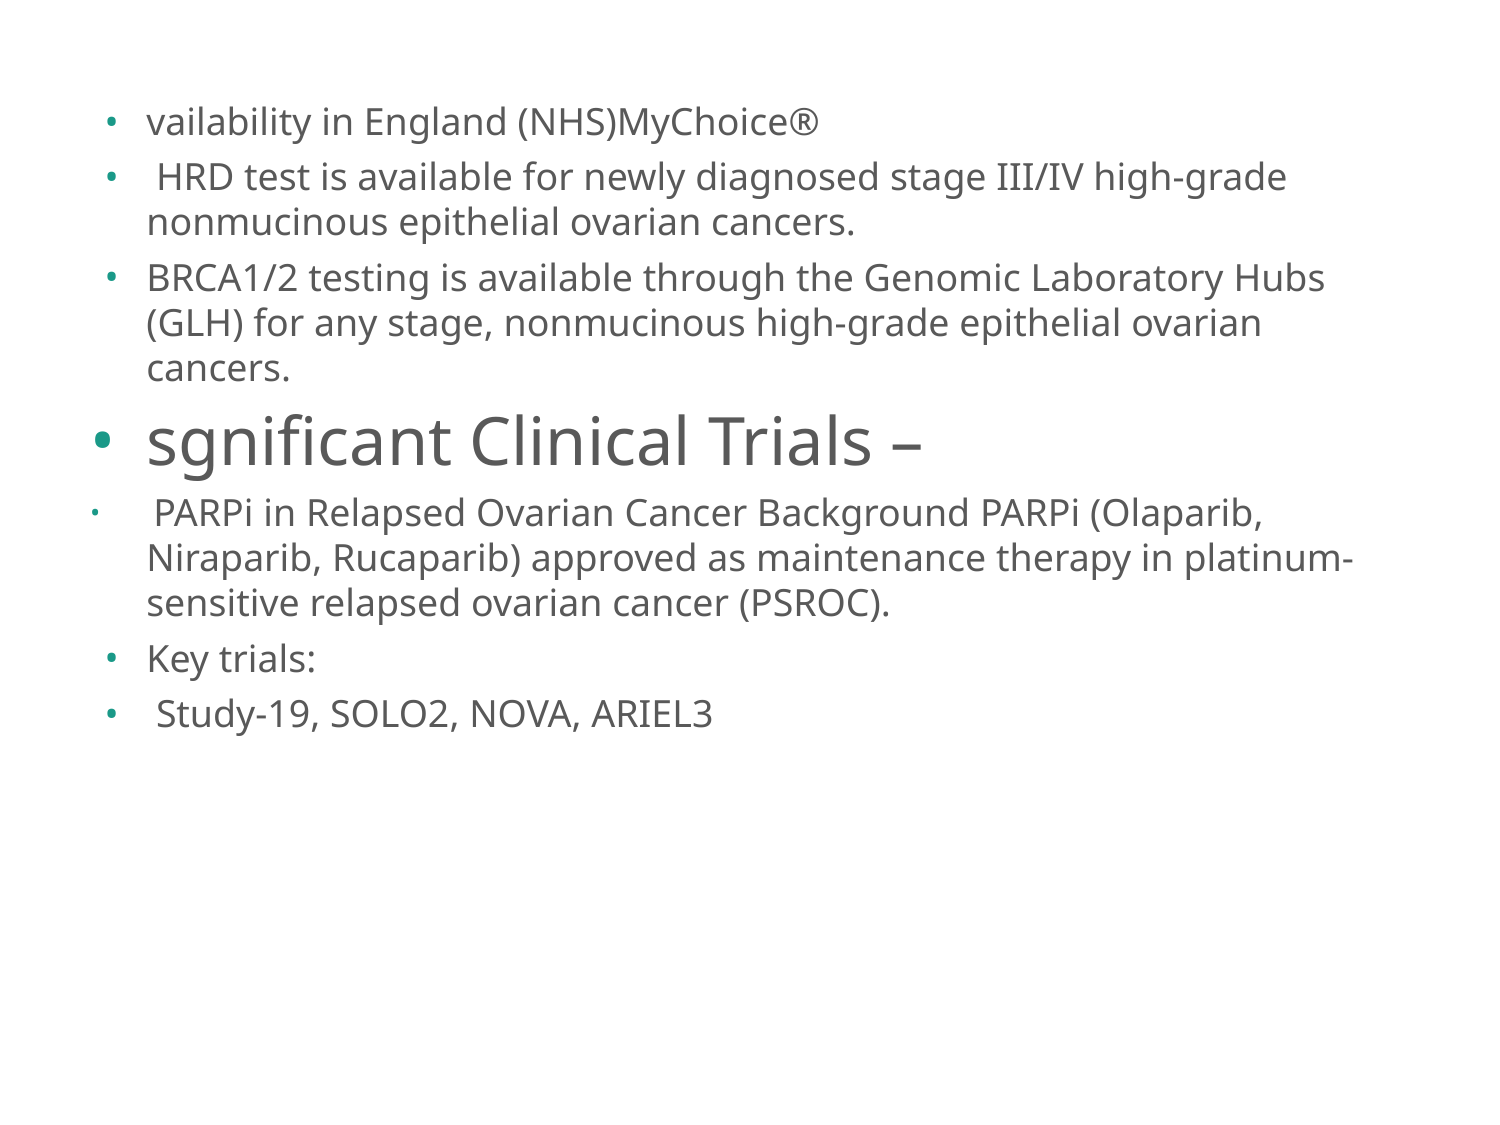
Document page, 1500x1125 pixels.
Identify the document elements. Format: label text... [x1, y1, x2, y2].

list vailability in England (NHS)MyChoice® HRD test is available for newly diagnosed stage III/IV high-grade nonmucinous epithelial ovarian cancers. BRCA1/2 testing is available through the Genomic Laboratory Hubs (GLH) for any stage, nonmucinous high-grade epithelial ovarian cancers. sgnificant Clinical Trials – PARPi in Relapsed Ovarian Cancer Background PARPi (Olaparib, Niraparib, Rucaparib) approved as maintenance therapy in platinum-sensitive relapsed ovarian cancer (PSROC). Key trials: Study-19, SOLO2, NOVA, ARIEL3 [75, 90, 1425, 1005]
